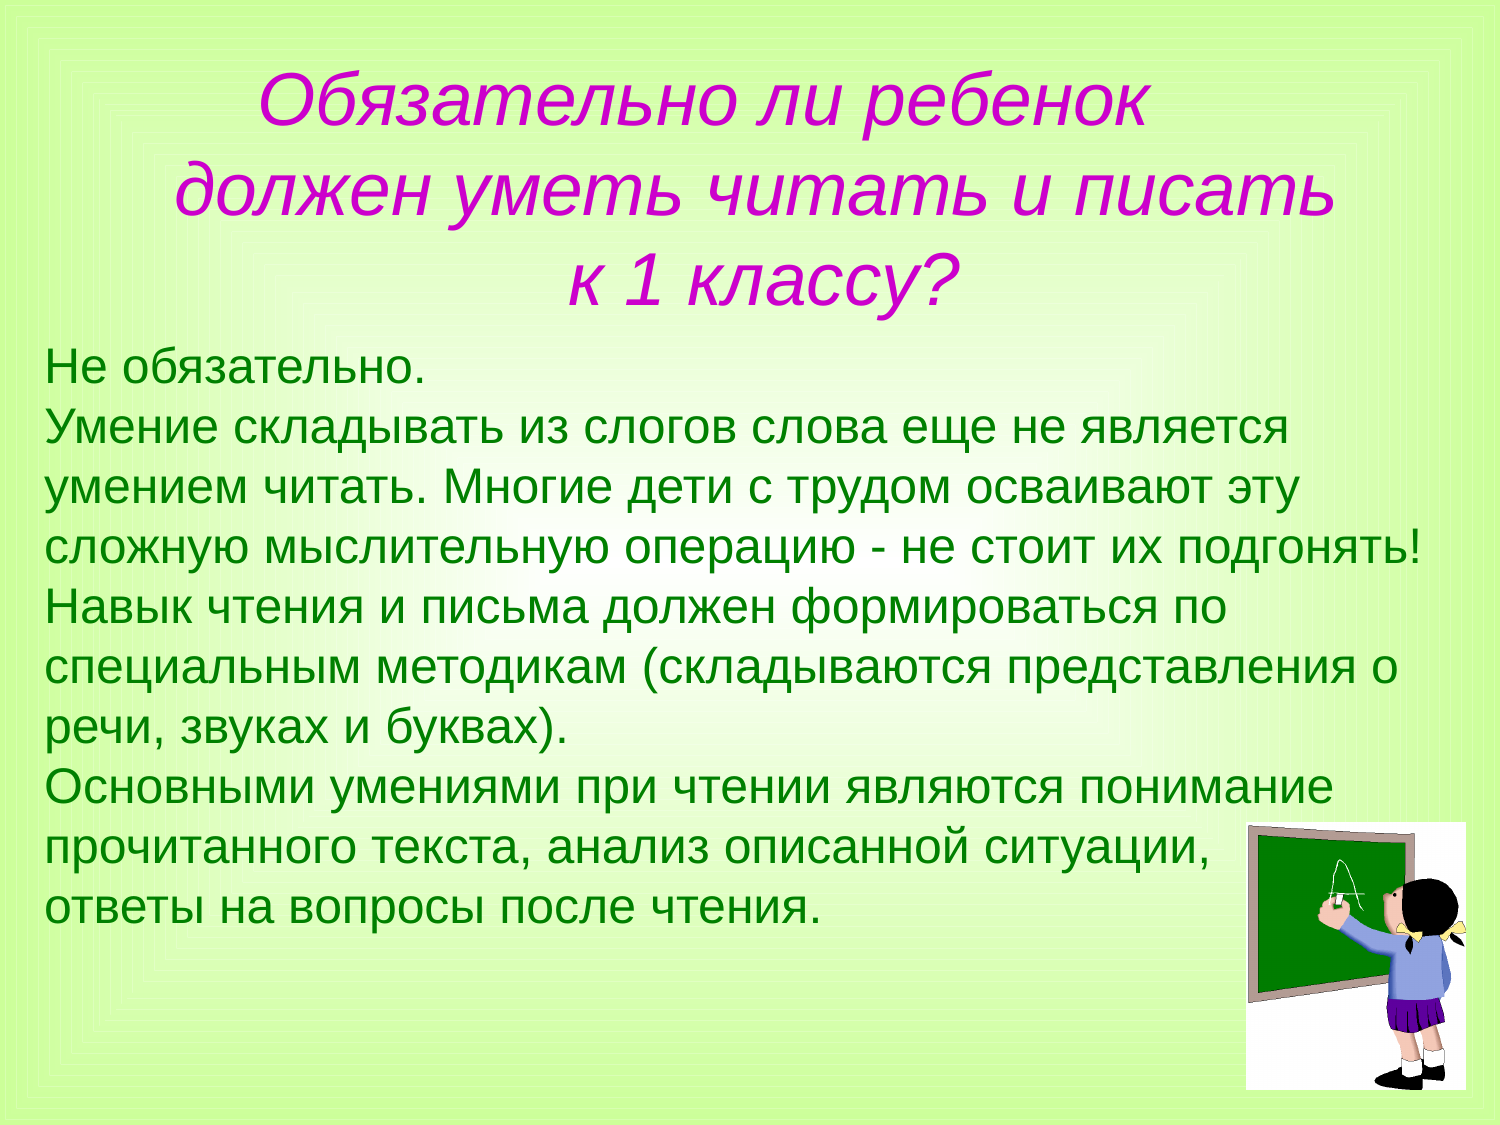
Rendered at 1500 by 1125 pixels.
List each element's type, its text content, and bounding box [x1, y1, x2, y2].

text_box Не обязательно. Умение складывать из слогов слова еще не является умением читать. Многие дети с трудом осваивают эту сложную мыслительную операцию - не стоит их подгонять! Навык чтения и письма должен формироваться по специальным методикам (складываются представления о речи, звуках и буквах). Основными умениями при чтении являются понимание прочитанного текста, анализ описанной ситуации, ответы на вопросы после чтения. [29, 326, 1448, 941]
picture [1245, 822, 1466, 1090]
text_box Обязательно ли ребенок должен уметь читать и писать к 1 классу? [76, 42, 1447, 326]
